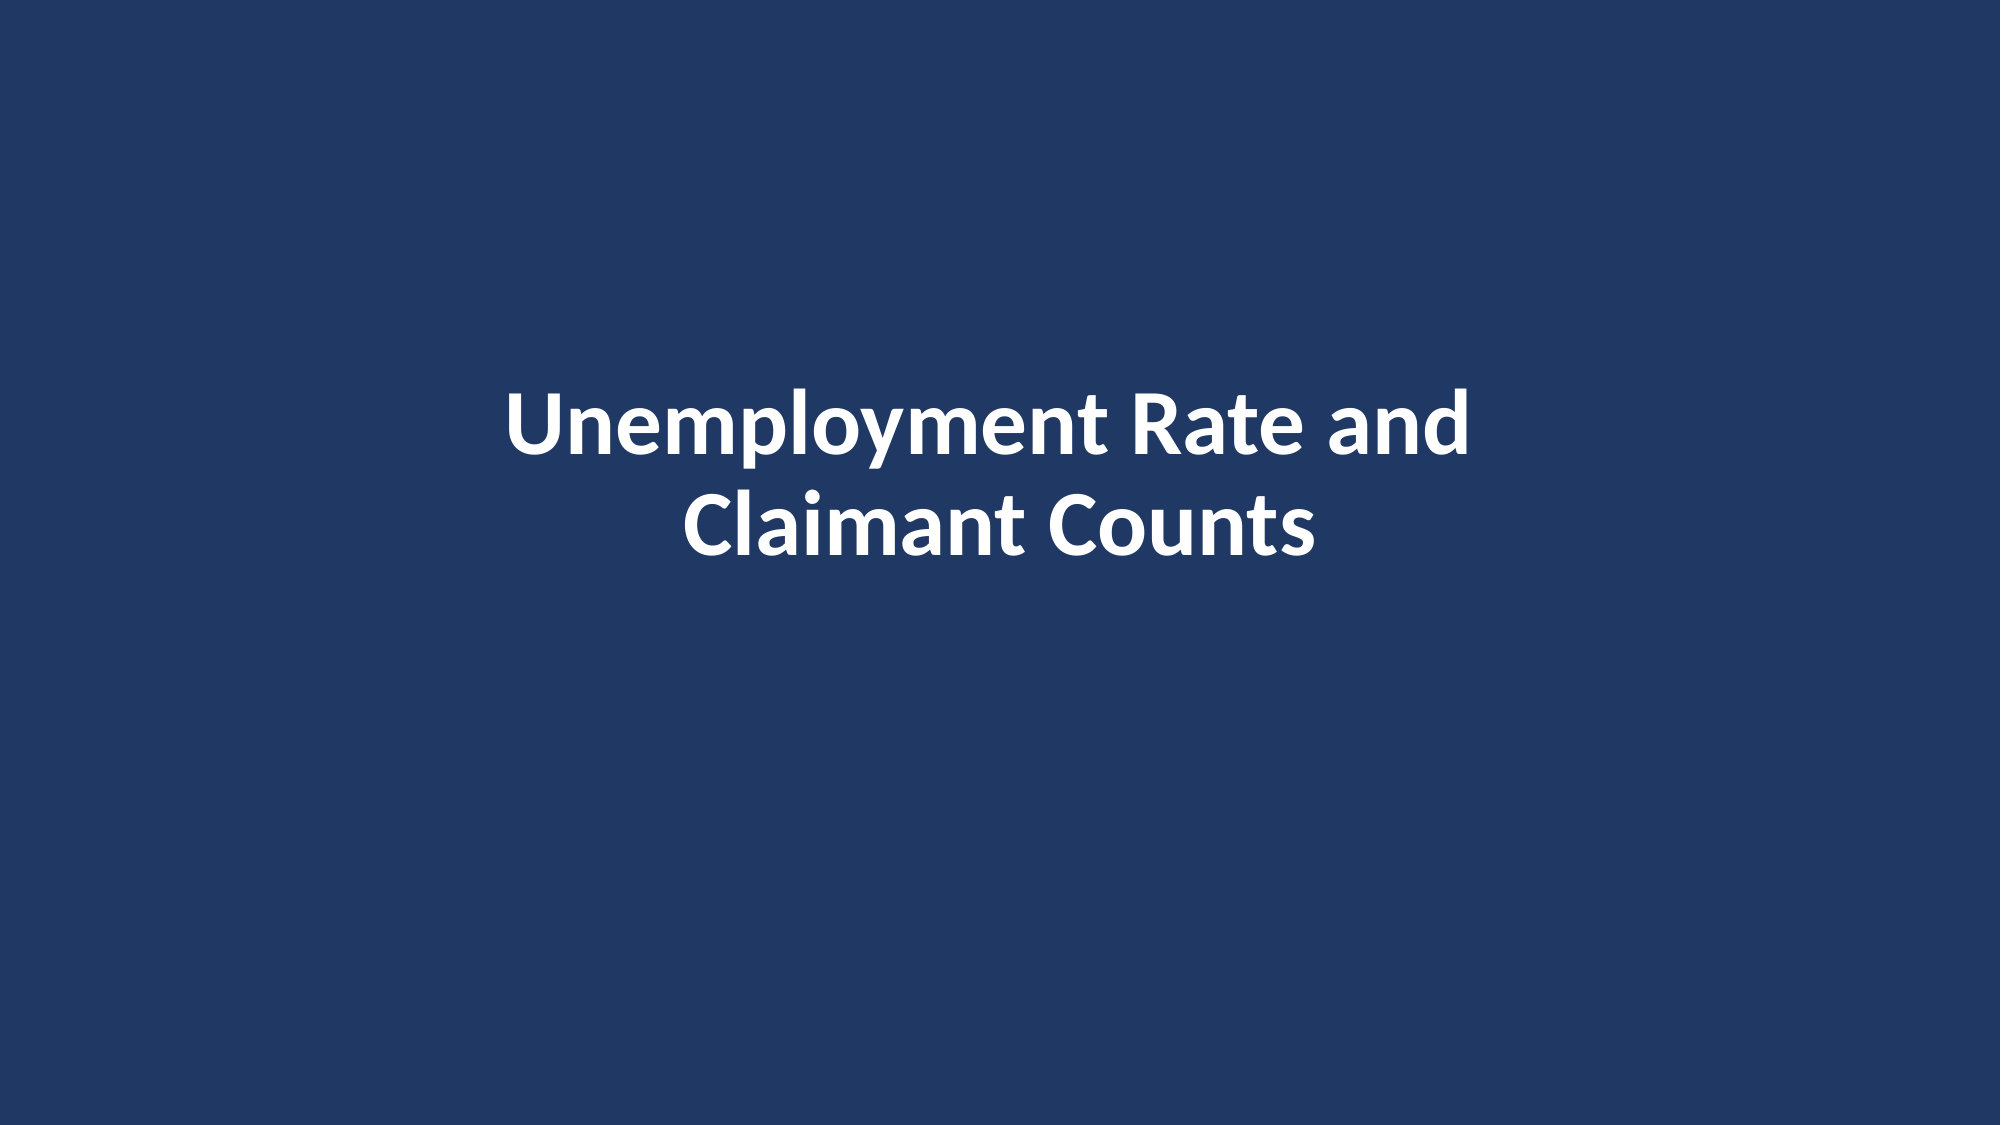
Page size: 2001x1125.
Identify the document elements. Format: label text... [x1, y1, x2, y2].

title Unemployment Rate and Claimant Counts [0, 366, 2000, 584]
